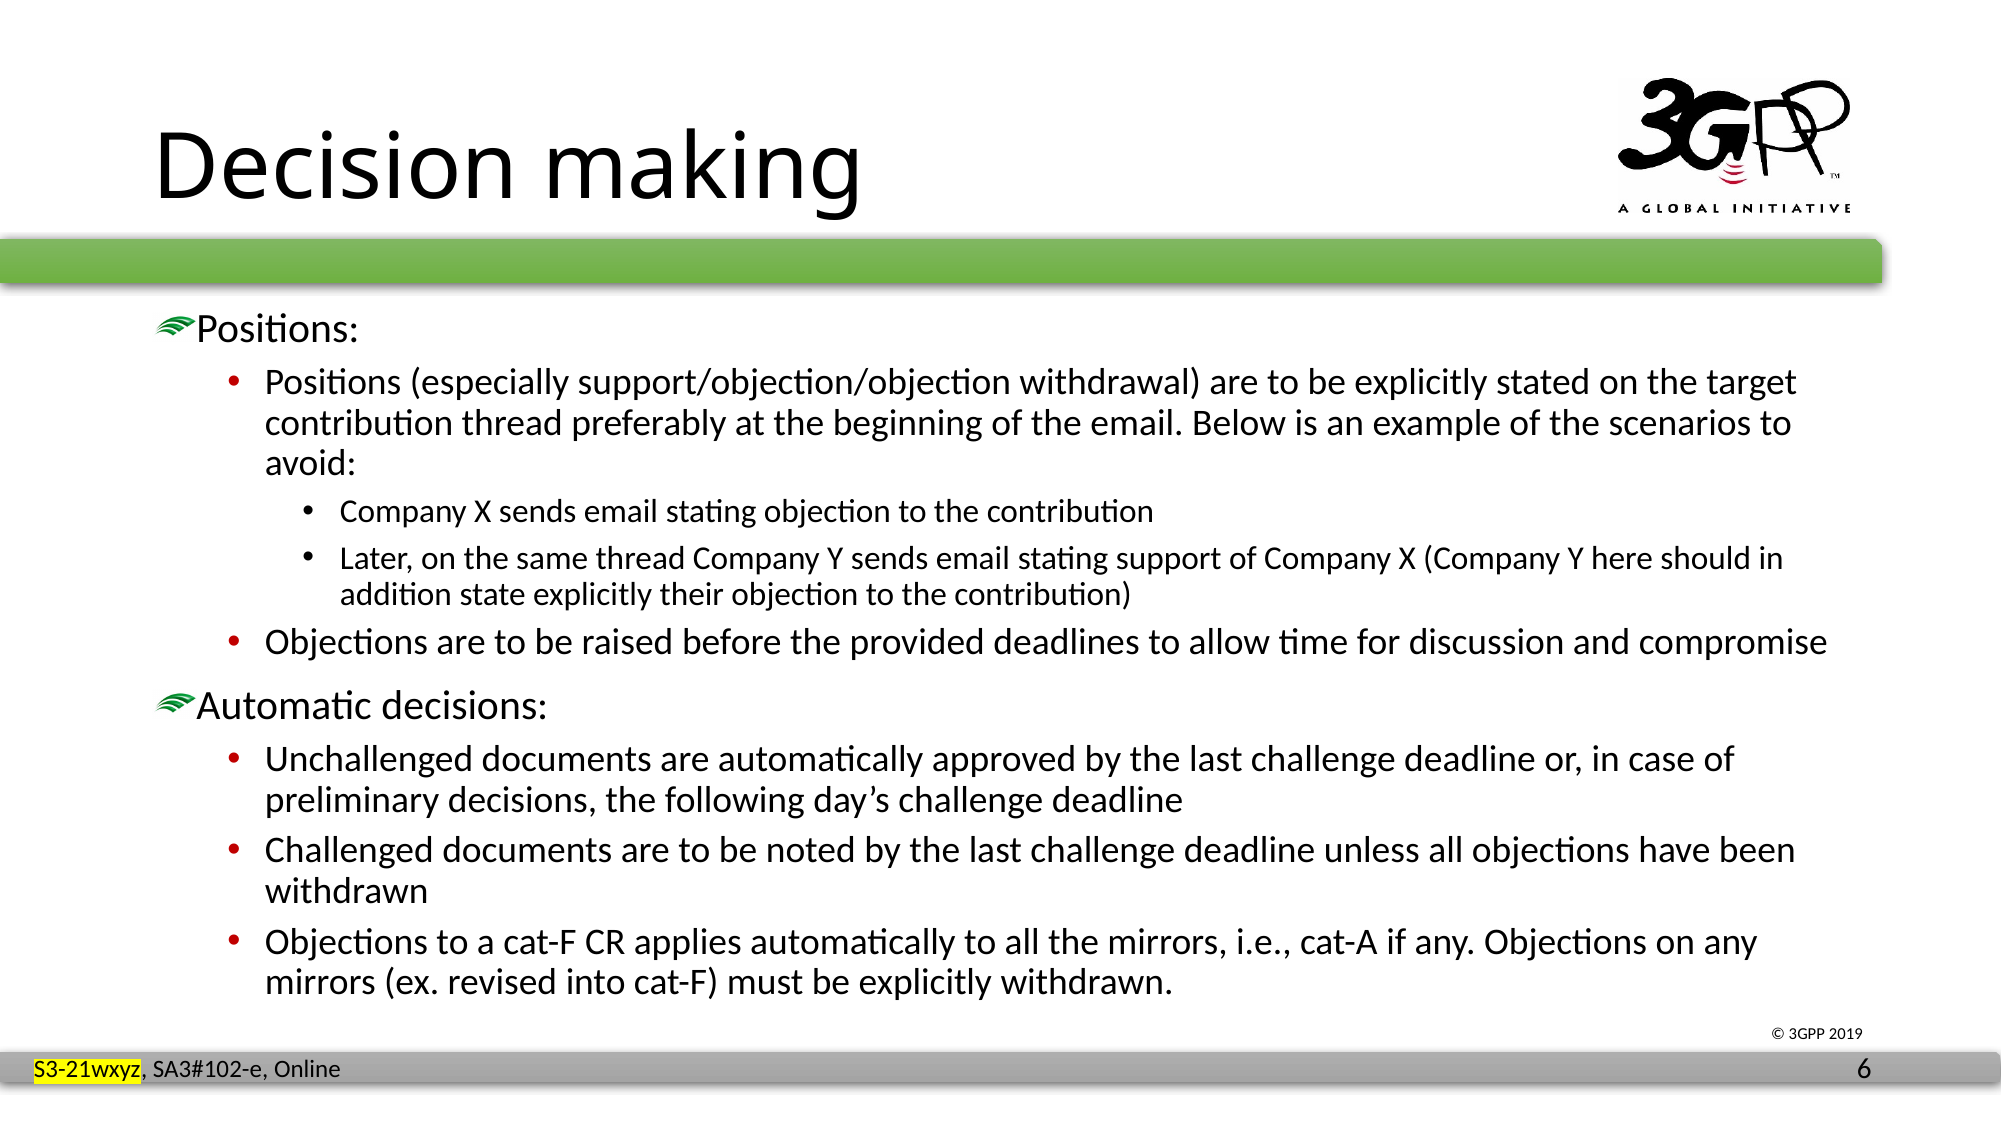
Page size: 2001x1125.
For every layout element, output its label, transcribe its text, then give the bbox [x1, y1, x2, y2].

picture [152, 689, 197, 719]
title Decision making [137, 59, 1863, 278]
list Positions: Positions (especially support/objection/objection withdrawal) are to be explicitly stated on the target contribution thread preferably at the beginning of the email. Below is an example of the scenarios to avoid: Company X sends email stating objection to the contribution Later, on the same thread Company Y sends email stating support of Company X (Company Y here should in addition state explicitly their objection to the contribution) Objections are to be raised before the provided deadlines to allow time for discussion and compromise Automatic decisions: Unchallenged documents are automatically approved by the last challenge deadline or, in case of preliminary decisions, the following day’s challenge deadline Challenged documents are to be noted by the last challenge deadline unless all objections have been withdrawn Objections to a cat-F CR applies automatically to all the mirrors, i.e., cat-A if any. Objections on any mirrors (ex. revised into cat-F) must be explicitly withdrawn. [137, 299, 1863, 1014]
picture [152, 312, 197, 342]
